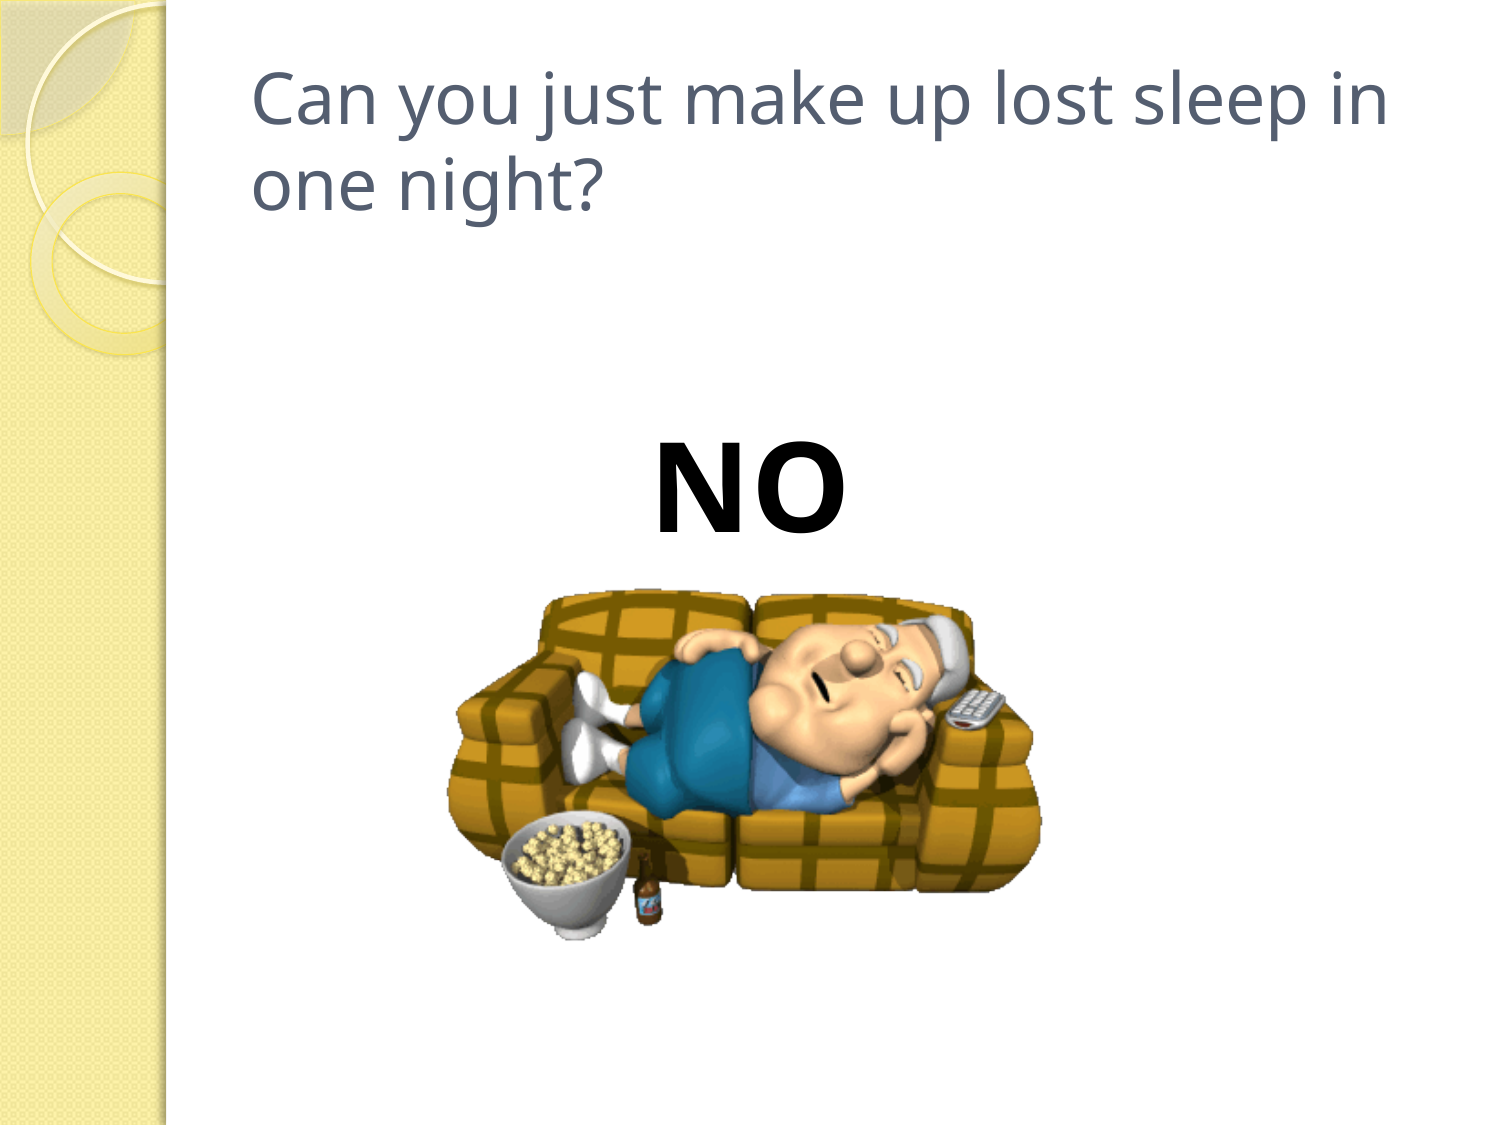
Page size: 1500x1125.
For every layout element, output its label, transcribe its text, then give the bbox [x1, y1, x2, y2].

title Can you just make up lost sleep in one night? [235, 45, 1466, 233]
picture [424, 574, 1063, 955]
text_box NO [524, 399, 975, 565]
